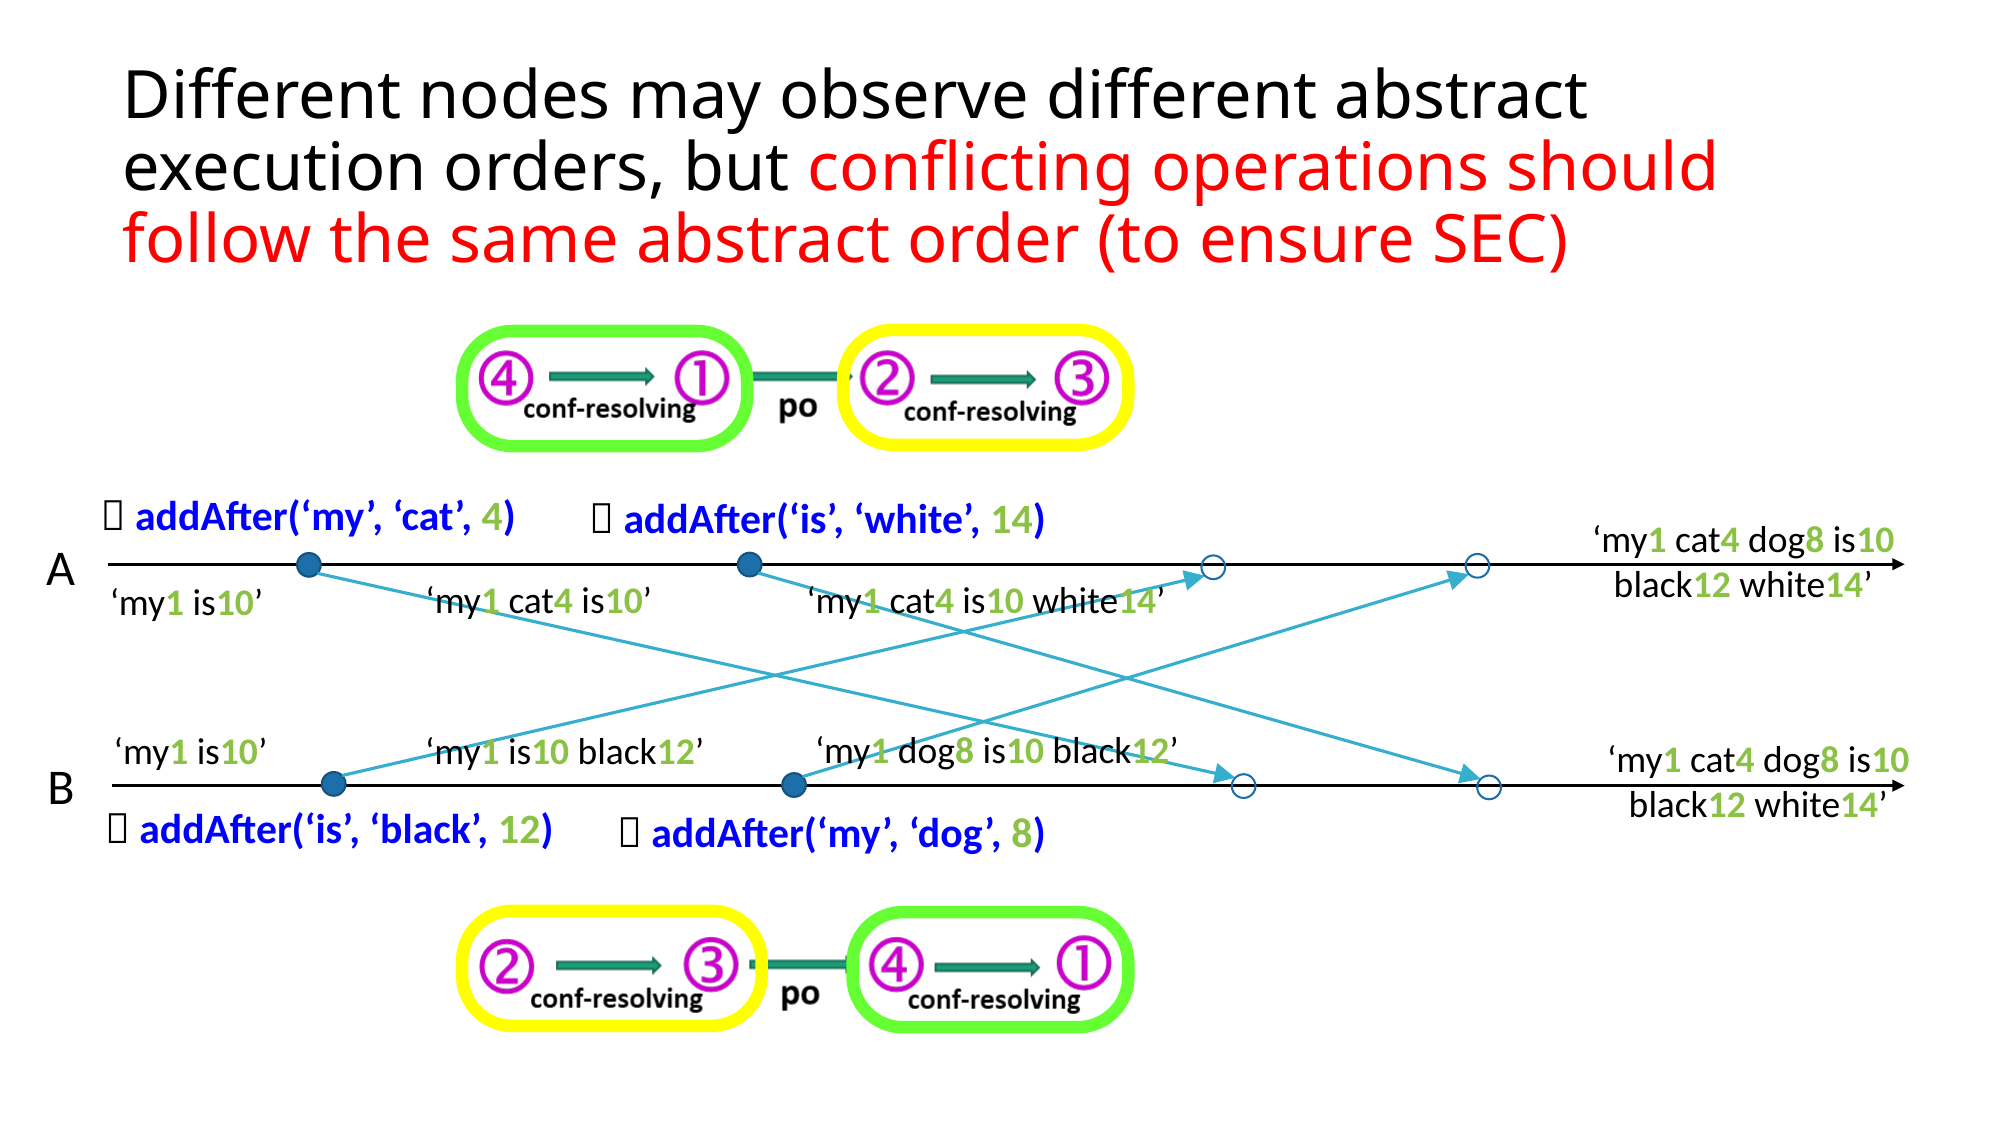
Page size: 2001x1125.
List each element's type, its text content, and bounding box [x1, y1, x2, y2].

picture [428, 894, 1164, 1057]
text_box B [32, 747, 81, 822]
text_box [1200, 565, 1227, 572]
text_box [1476, 786, 1502, 801]
text_box ‘my1 is10’ [71, 571, 302, 631]
text_box ‘my1 is10’ [75, 719, 306, 780]
text_box [1464, 552, 1491, 564]
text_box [342, 575, 758, 776]
text_box [1230, 779, 1257, 785]
text_box A [31, 527, 85, 603]
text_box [81, 771, 578, 861]
title Different nodes may observe different abstract execution orders, but conflicting operations should follow the same abstract order (to ensure SEC) [107, 59, 1894, 278]
text_box [1200, 554, 1226, 564]
text_box [1230, 786, 1257, 799]
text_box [565, 484, 1070, 577]
text_box ‘my1 cat4 dog8 is10 black12 white14’ [1552, 507, 1934, 613]
picture [426, 309, 1162, 468]
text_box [317, 573, 593, 778]
text_box ‘my1 cat4 dog8 is10 black12 white14’ [1574, 728, 1942, 833]
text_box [593, 773, 1070, 865]
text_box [758, 572, 1481, 779]
text_box [1464, 565, 1491, 579]
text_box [85, 480, 592, 577]
text_box [1476, 774, 1502, 785]
